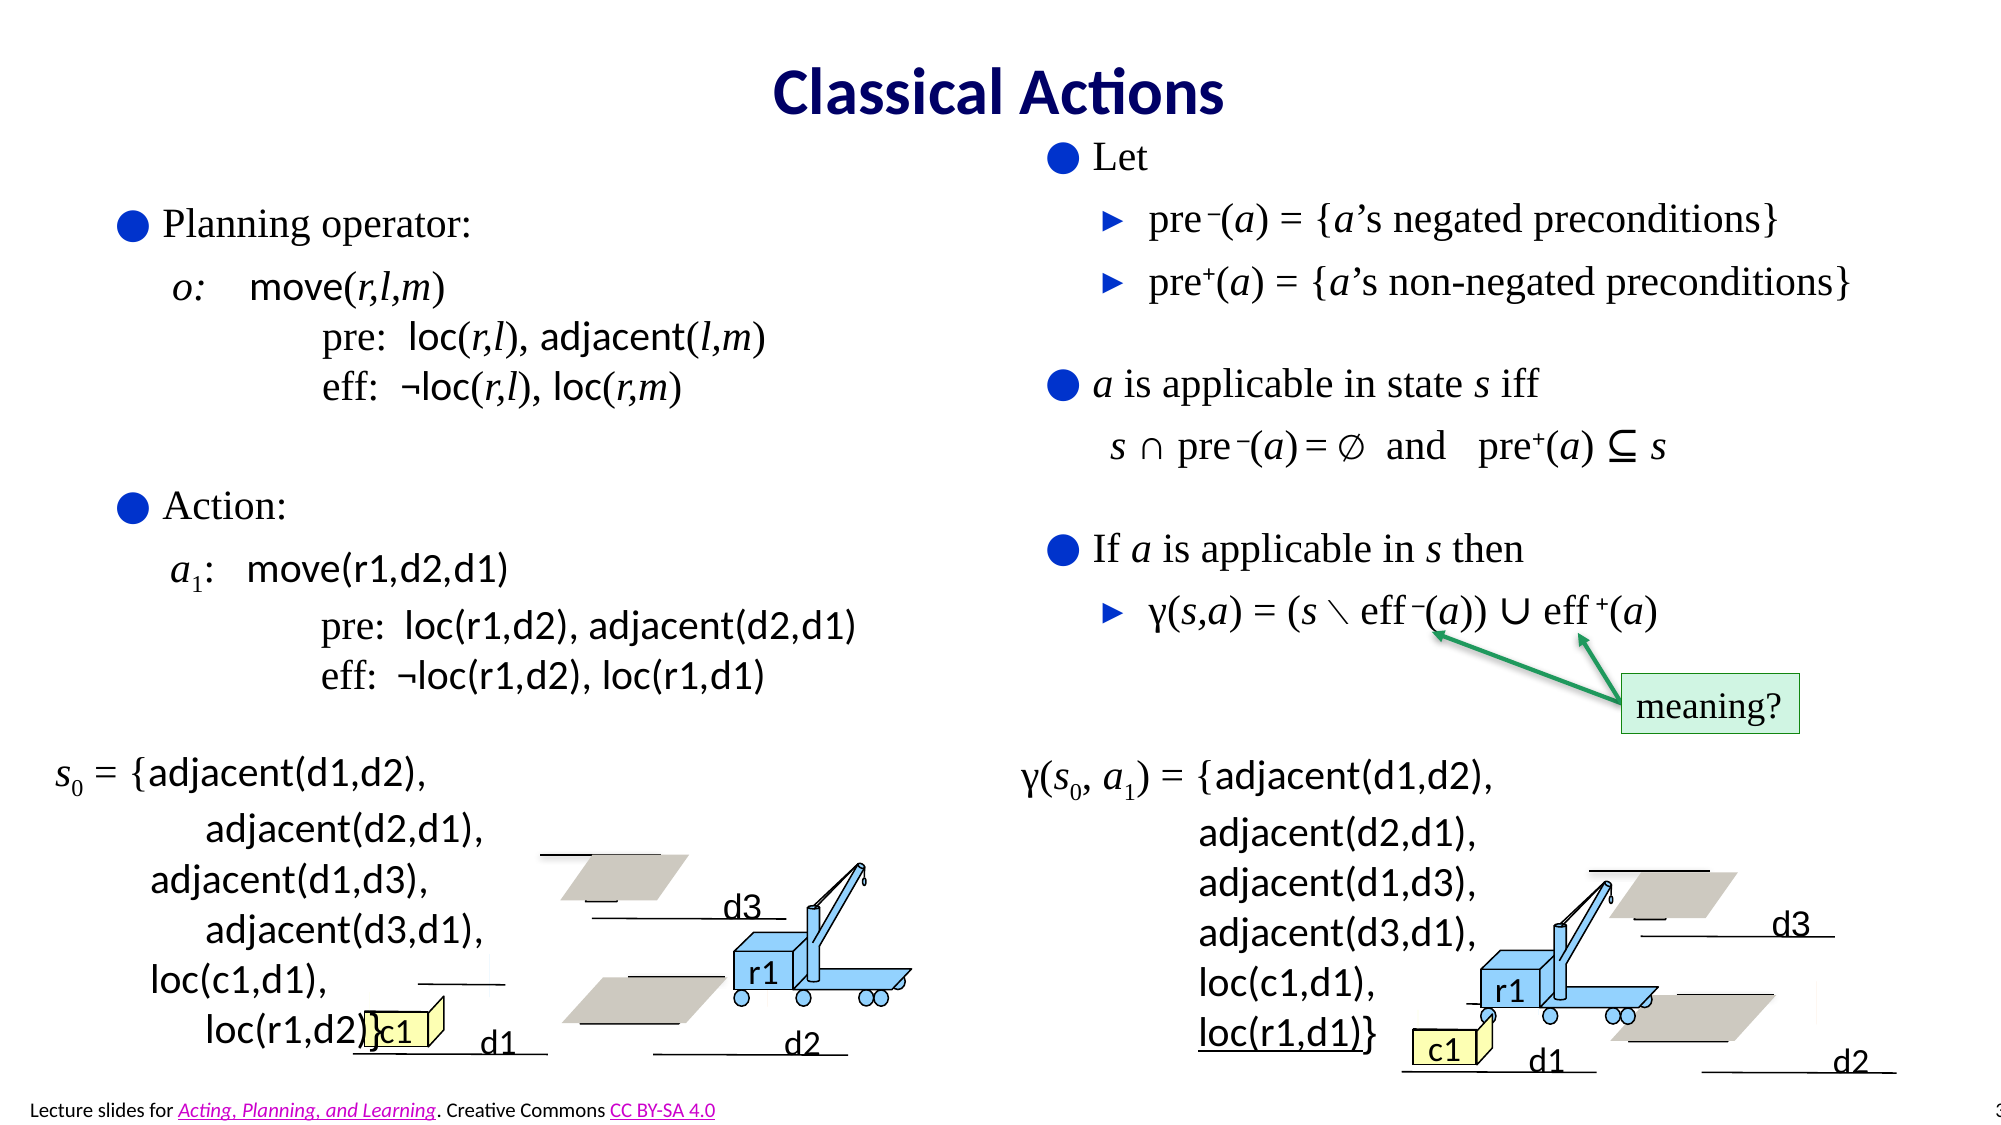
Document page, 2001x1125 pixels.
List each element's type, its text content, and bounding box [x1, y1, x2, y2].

text_box meaning? [1621, 673, 1800, 734]
text_box s0 = {adjacent(d1,d2), adjacent(d2,d1), adjacent(d1,d3), adjacent(d3,d1), loc(c1,d1), loc(r1,d2)} [40, 737, 671, 1059]
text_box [352, 854, 912, 1056]
list Planning operator: o: move(r,l,m) pre: loc(r,l), adjacent(l,m) eff: ¬loc(r,l), loc(r,m) Action: a1: move(r1,d2,d1) pre: loc(r1,d2), adjacent(d2,d1) eff: ¬loc(r1,d2), loc(r1,d1) [99, 188, 984, 1057]
list Let pre –(a) = {a’s negated preconditions} pre+(a) = {a’s non-negated preconditions} a is applicable in state s iff s ∩ pre –(a) = ∅ and pre+(a) ⊆ s If a is applicable in s then γ(s,a) = (s ∖ eff –(a)) ∪ eff +(a) [1029, 120, 1969, 701]
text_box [1401, 870, 1897, 1074]
title Classical Actions [32, 16, 1968, 136]
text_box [1431, 631, 1628, 704]
text_box γ(s0, a1) = {adjacent(d1,d2), adjacent(d2,d1), adjacent(d1,d3), adjacent(d3,d1), loc(c1,d1), loc(r1,d1)} [1006, 740, 1587, 1063]
